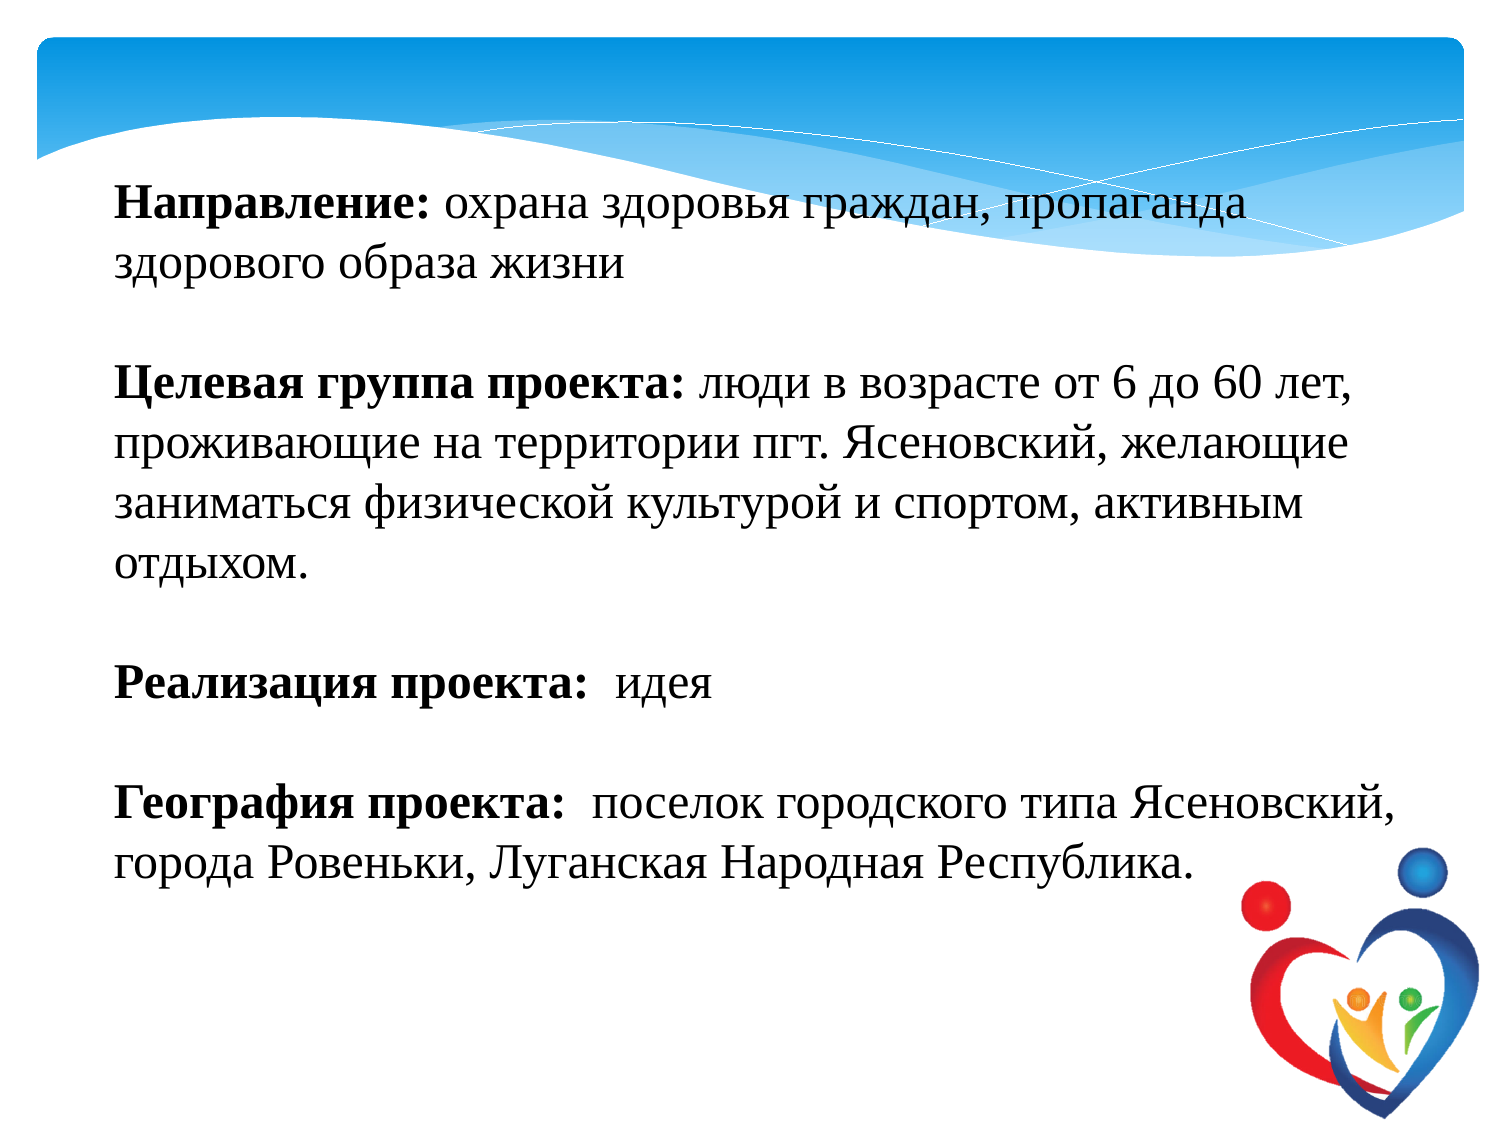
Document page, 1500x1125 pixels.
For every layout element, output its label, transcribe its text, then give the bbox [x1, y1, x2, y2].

picture [1198, 818, 1500, 1125]
text_box Направление: охрана здоровья граждан, пропаганда здорового образа жизни Целевая группа проекта: люди в возрасте от 6 до 60 лет, проживающие на территории пгт. Ясеновский, желающие заниматься физической культурой и спортом, активным отдыхом. Реализация проекта: идея География проекта: поселок городского типа Ясеновский, города Ровеньки, Луганская Народная Республика. [99, 160, 1423, 896]
